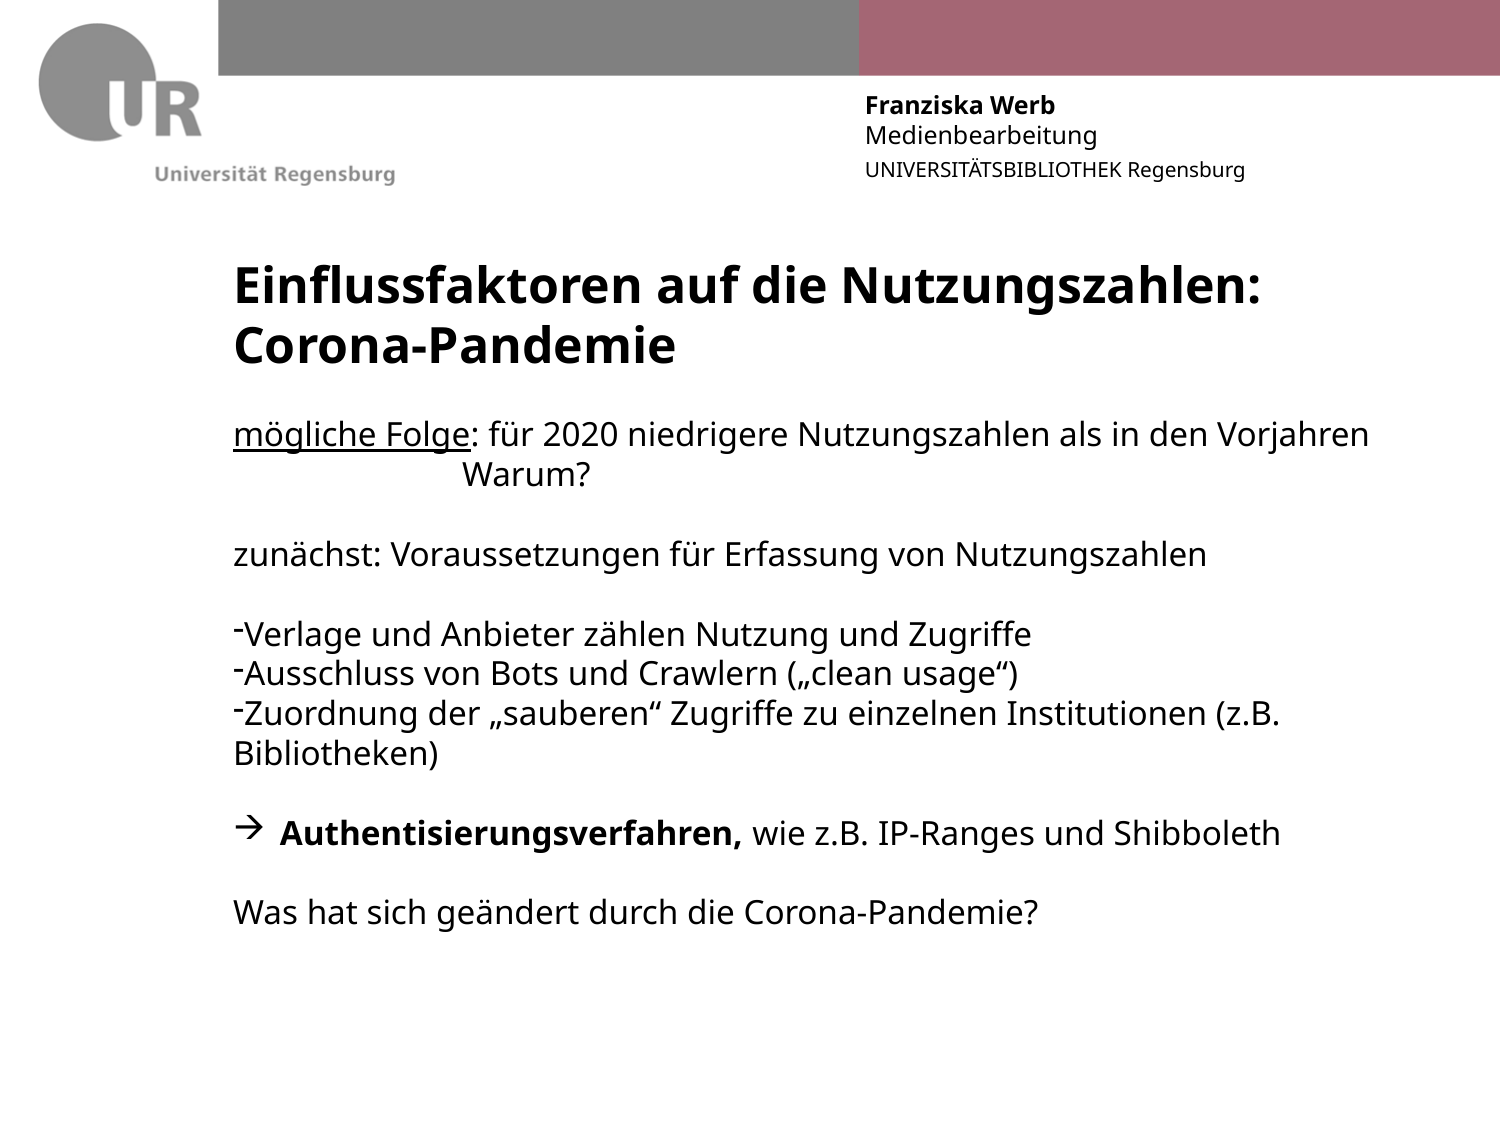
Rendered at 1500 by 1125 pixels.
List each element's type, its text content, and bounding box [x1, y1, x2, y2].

title Einflussfaktoren auf die Nutzungszahlen: Corona-Pandemie [218, 246, 1398, 326]
picture [17, 18, 419, 209]
list mögliche Folge: für 2020 niedrigere Nutzungszahlen als in den Vorjahren Warum? zunächst: Voraussetzungen für Erfassung von Nutzungszahlen Verlage und Anbieter zählen Nutzung und Zugriffe Ausschluss von Bots und Crawlern („clean usage“) Zuordnung der „sauberen“ Zugriffe zu einzelnen Institutionen (z.B. Bibliotheken) Authentisierungsverfahren, wie z.B. IP-Ranges und Shibboleth Was hat sich geändert durch die Corona-Pandemie? [218, 326, 1400, 1094]
